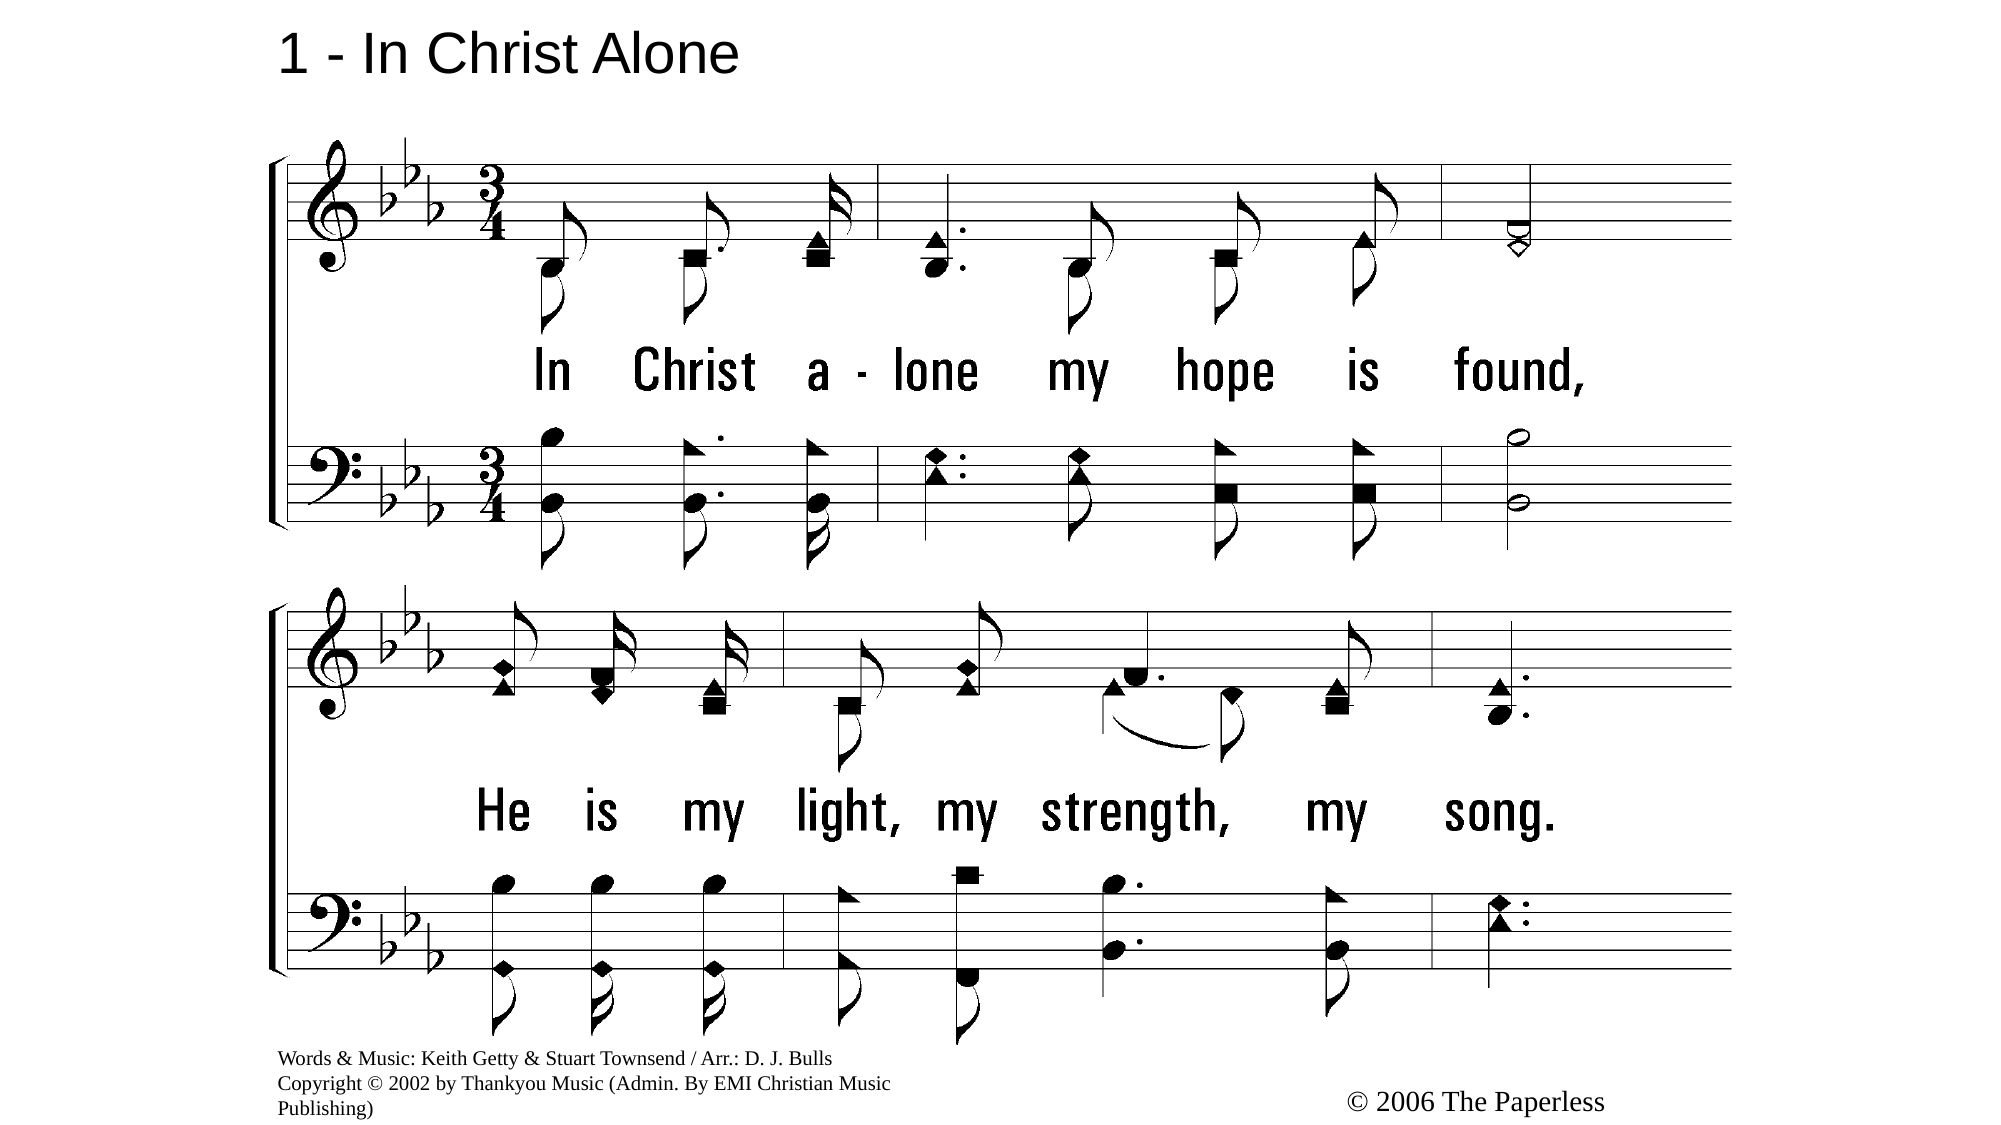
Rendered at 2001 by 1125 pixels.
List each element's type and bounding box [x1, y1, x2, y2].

picture [249, 0, 1751, 1125]
